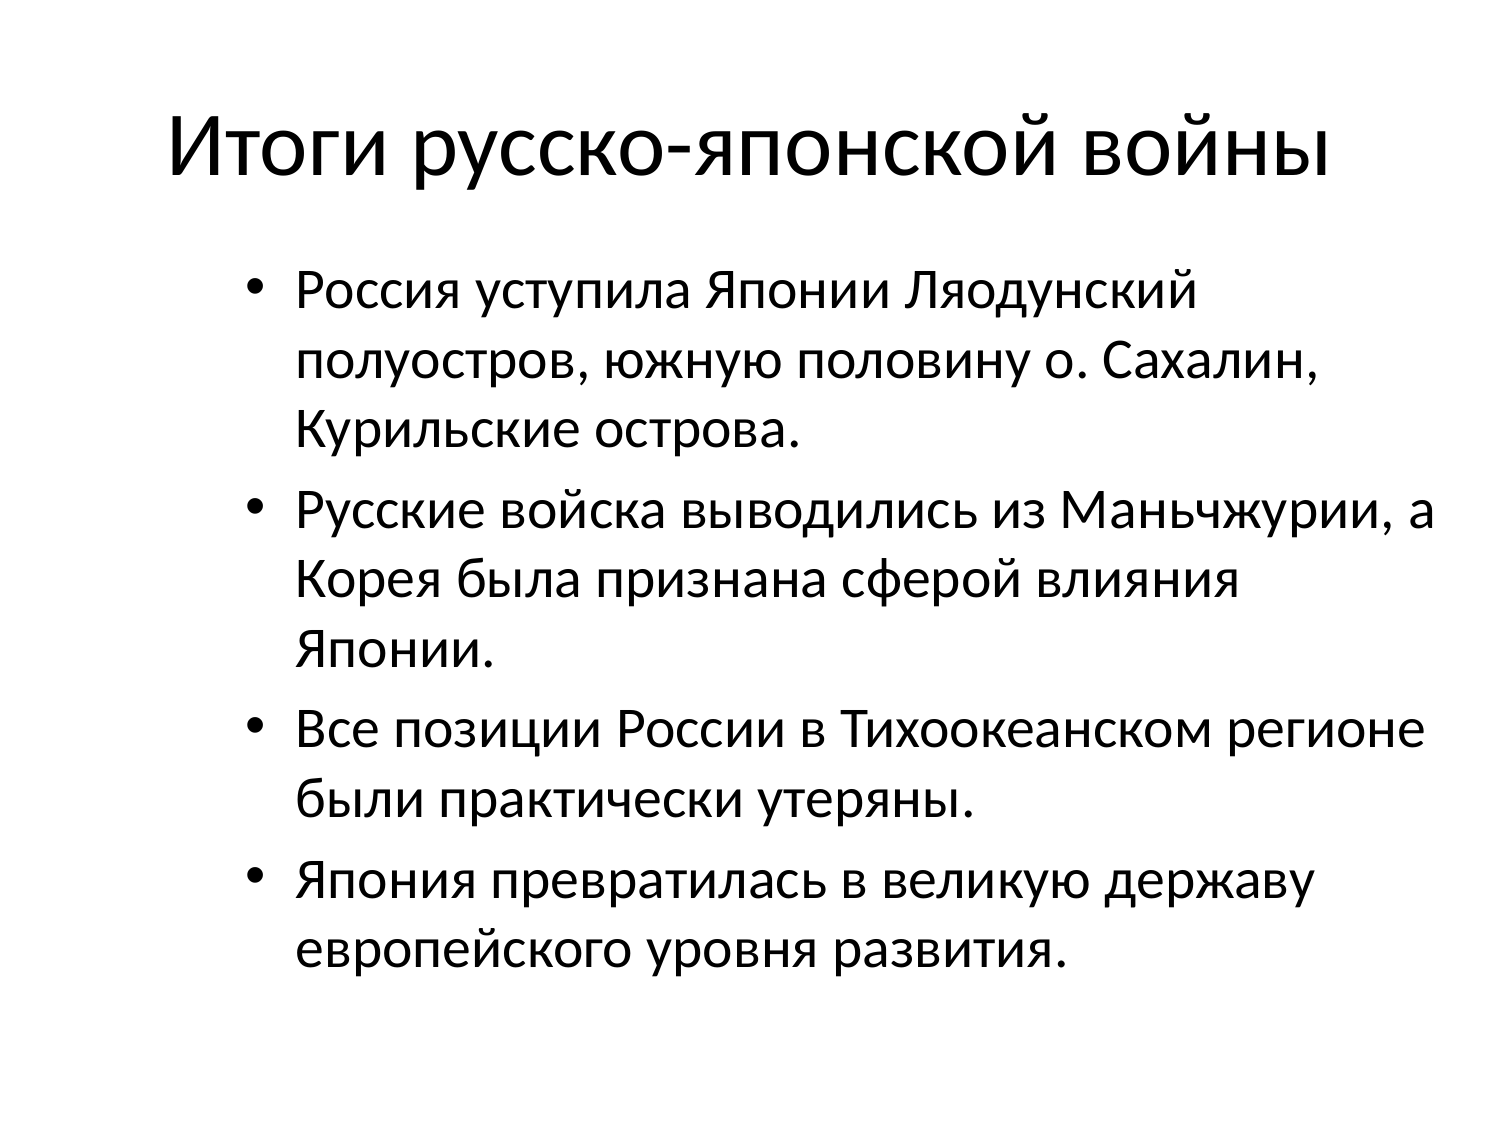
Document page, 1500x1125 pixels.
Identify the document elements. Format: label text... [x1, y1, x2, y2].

list Россия уступила Японии Ляодунский полуостров, южную половину о. Сахалин, Курильские острова. Русские войска выводились из Маньчжурии, а Корея была признана сферой влияния Японии. Все позиции России в Тихоокеанском регионе были практически утеряны. Япония превратилась в великую державу европейского уровня развития. [230, 243, 1461, 988]
title Итоги русско-японской войны [75, 45, 1425, 233]
